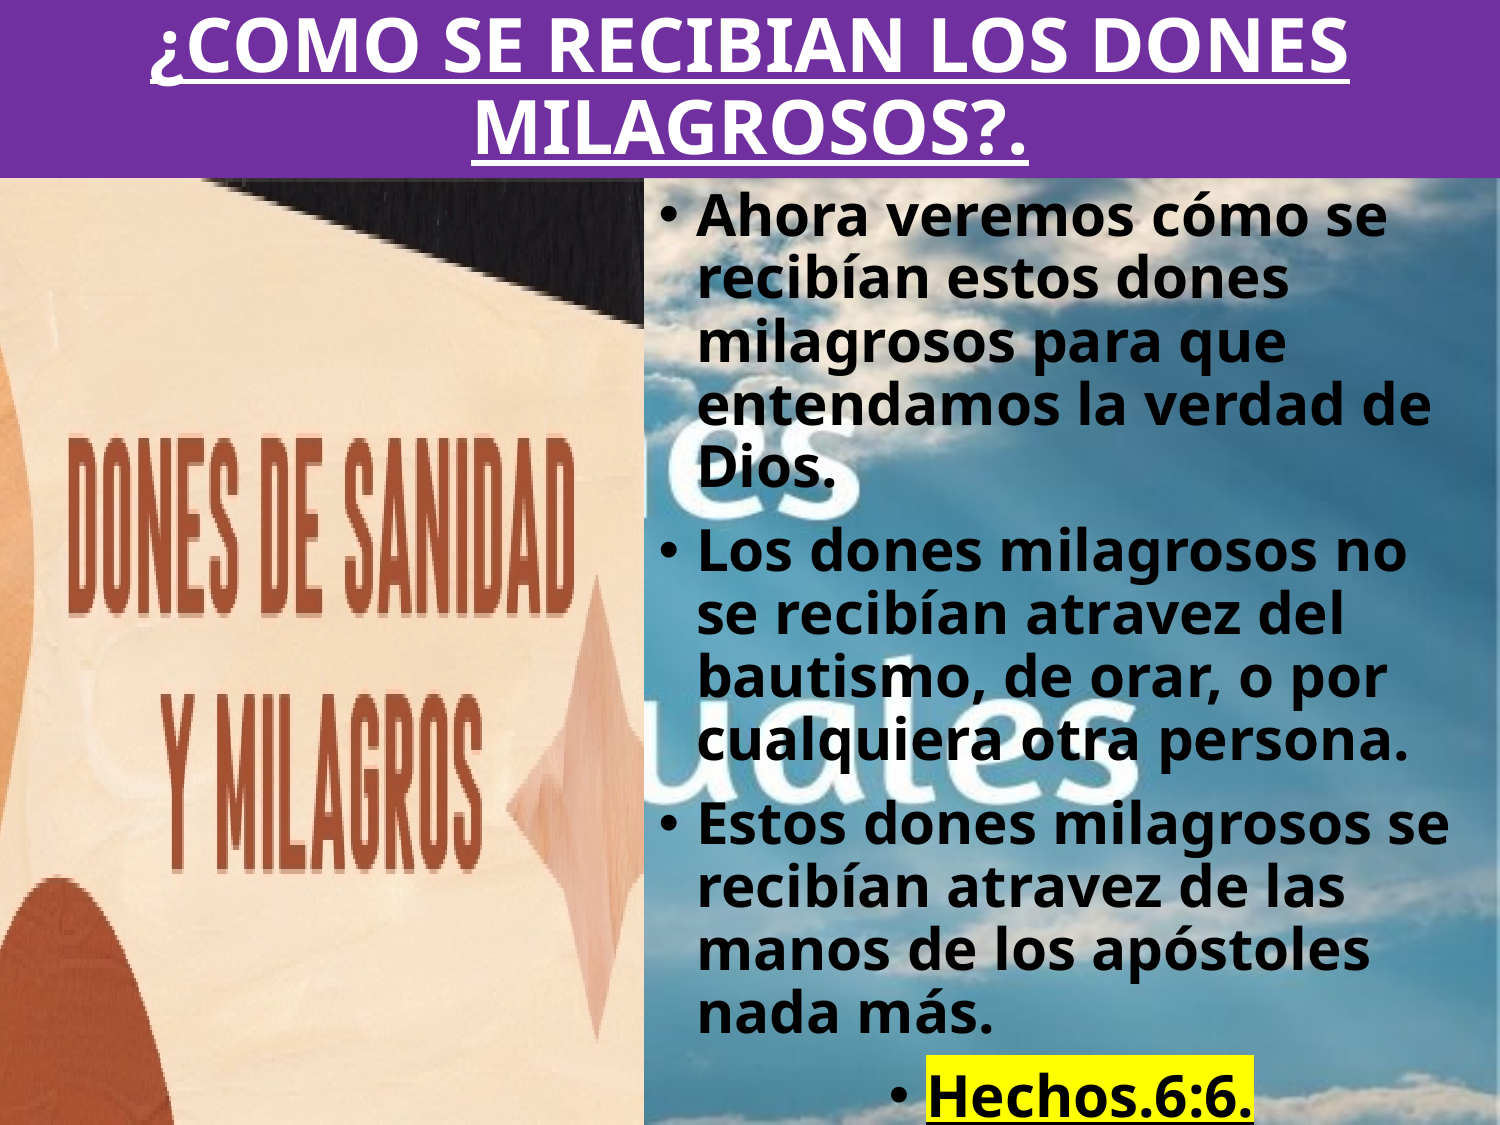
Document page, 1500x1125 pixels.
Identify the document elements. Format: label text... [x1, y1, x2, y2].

picture [0, 178, 1500, 1125]
title ¿COMO SE RECIBIAN LOS DONES MILAGROSOS?. [0, 0, 1500, 178]
